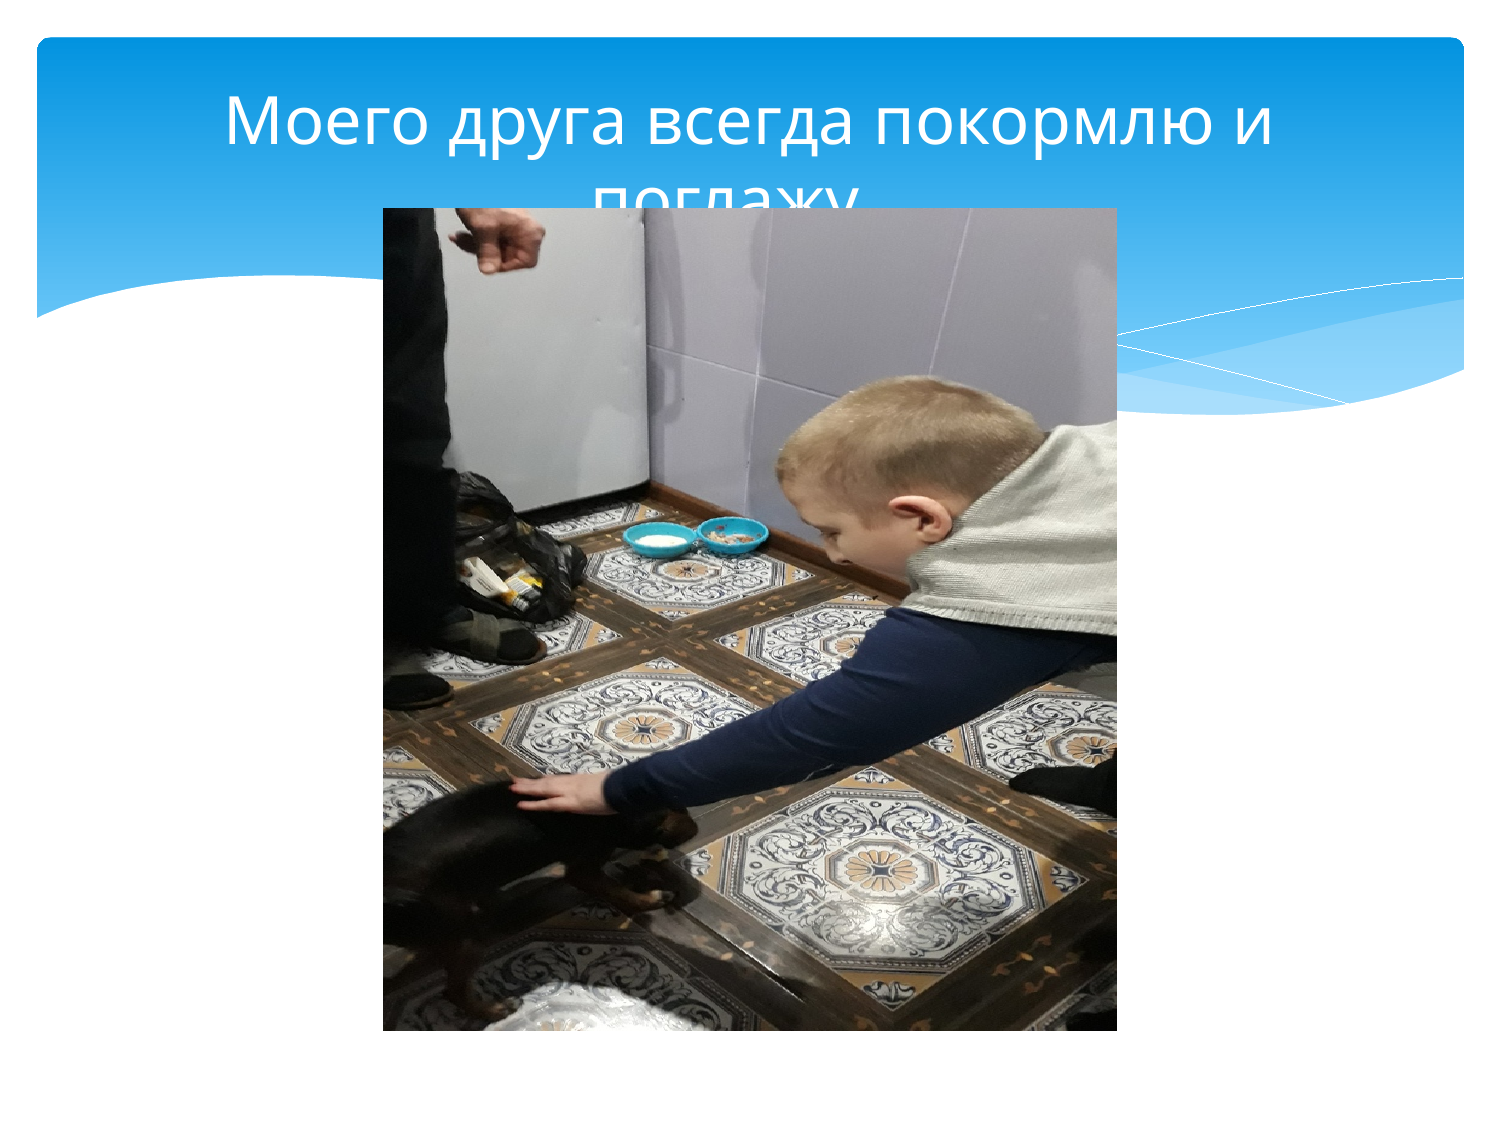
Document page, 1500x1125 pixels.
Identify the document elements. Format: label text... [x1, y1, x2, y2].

picture [383, 207, 1117, 1031]
title Моего друга всегда покормлю и поглажу… [75, 55, 1425, 261]
